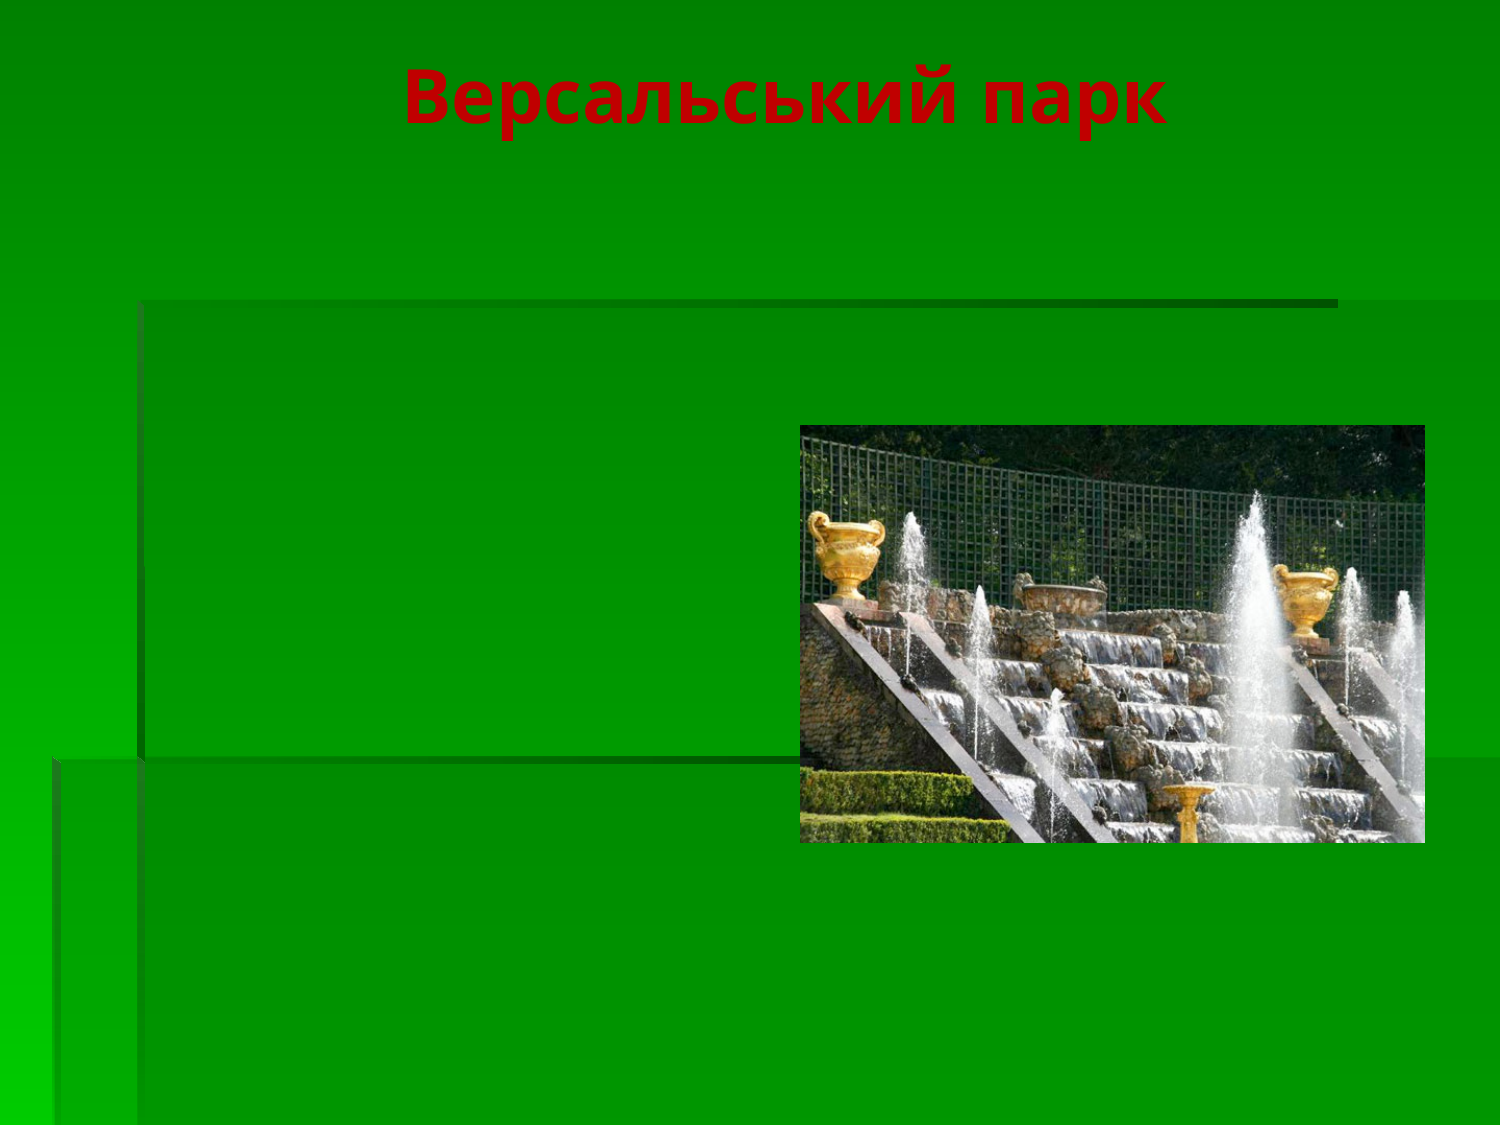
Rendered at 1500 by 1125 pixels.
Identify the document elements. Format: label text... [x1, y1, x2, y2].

title Версальський парк [147, 0, 1423, 188]
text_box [799, 425, 1426, 843]
